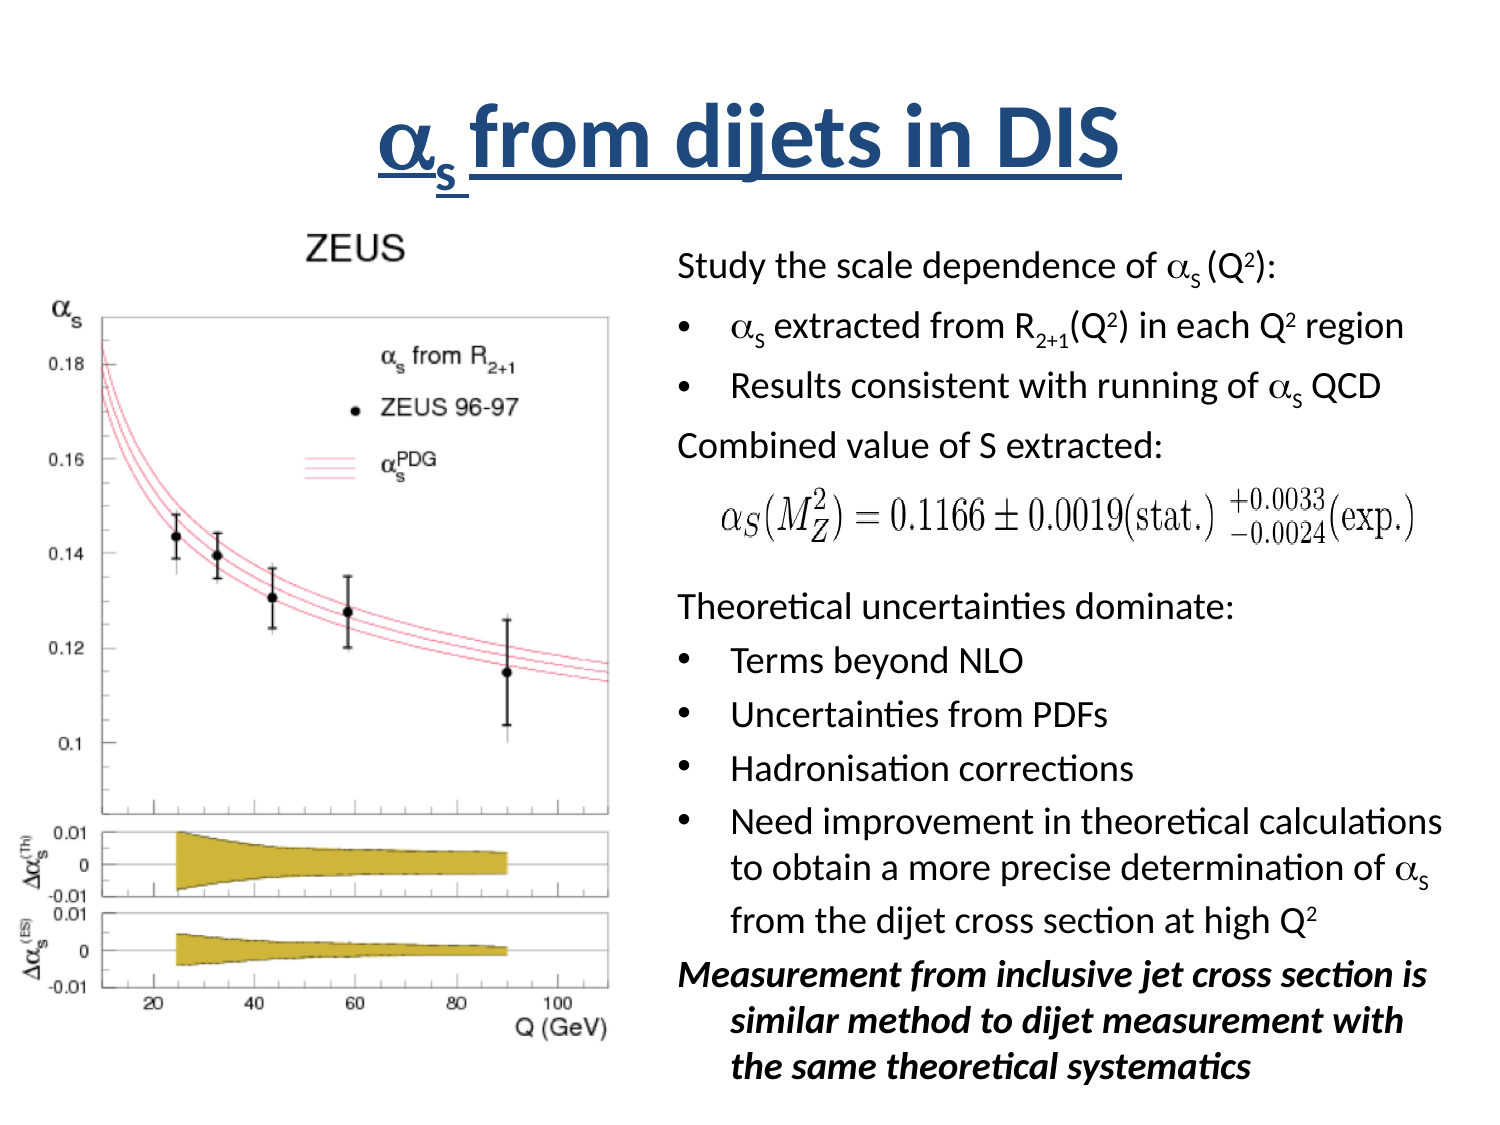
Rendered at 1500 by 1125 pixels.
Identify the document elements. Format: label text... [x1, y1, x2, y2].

picture [722, 487, 1413, 545]
title as from dijets in DIS [75, 45, 1425, 232]
list Study the scale dependence of aS (Q2): aS extracted from R2+1(Q2) in each Q2 region Results consistent with running of aS QCD Combined value of S extracted: Theoretical uncertainties dominate: Terms beyond NLO Uncertainties from PDFs Hadronisation corrections Need improvement in theoretical calculations to obtain a more precise determination of aS from the dijet cross section at high Q2 Measurement from inclusive jet cross section is similar method to dijet measurement with the same theoretical systematics [662, 232, 1463, 1125]
picture [0, 199, 663, 1071]
